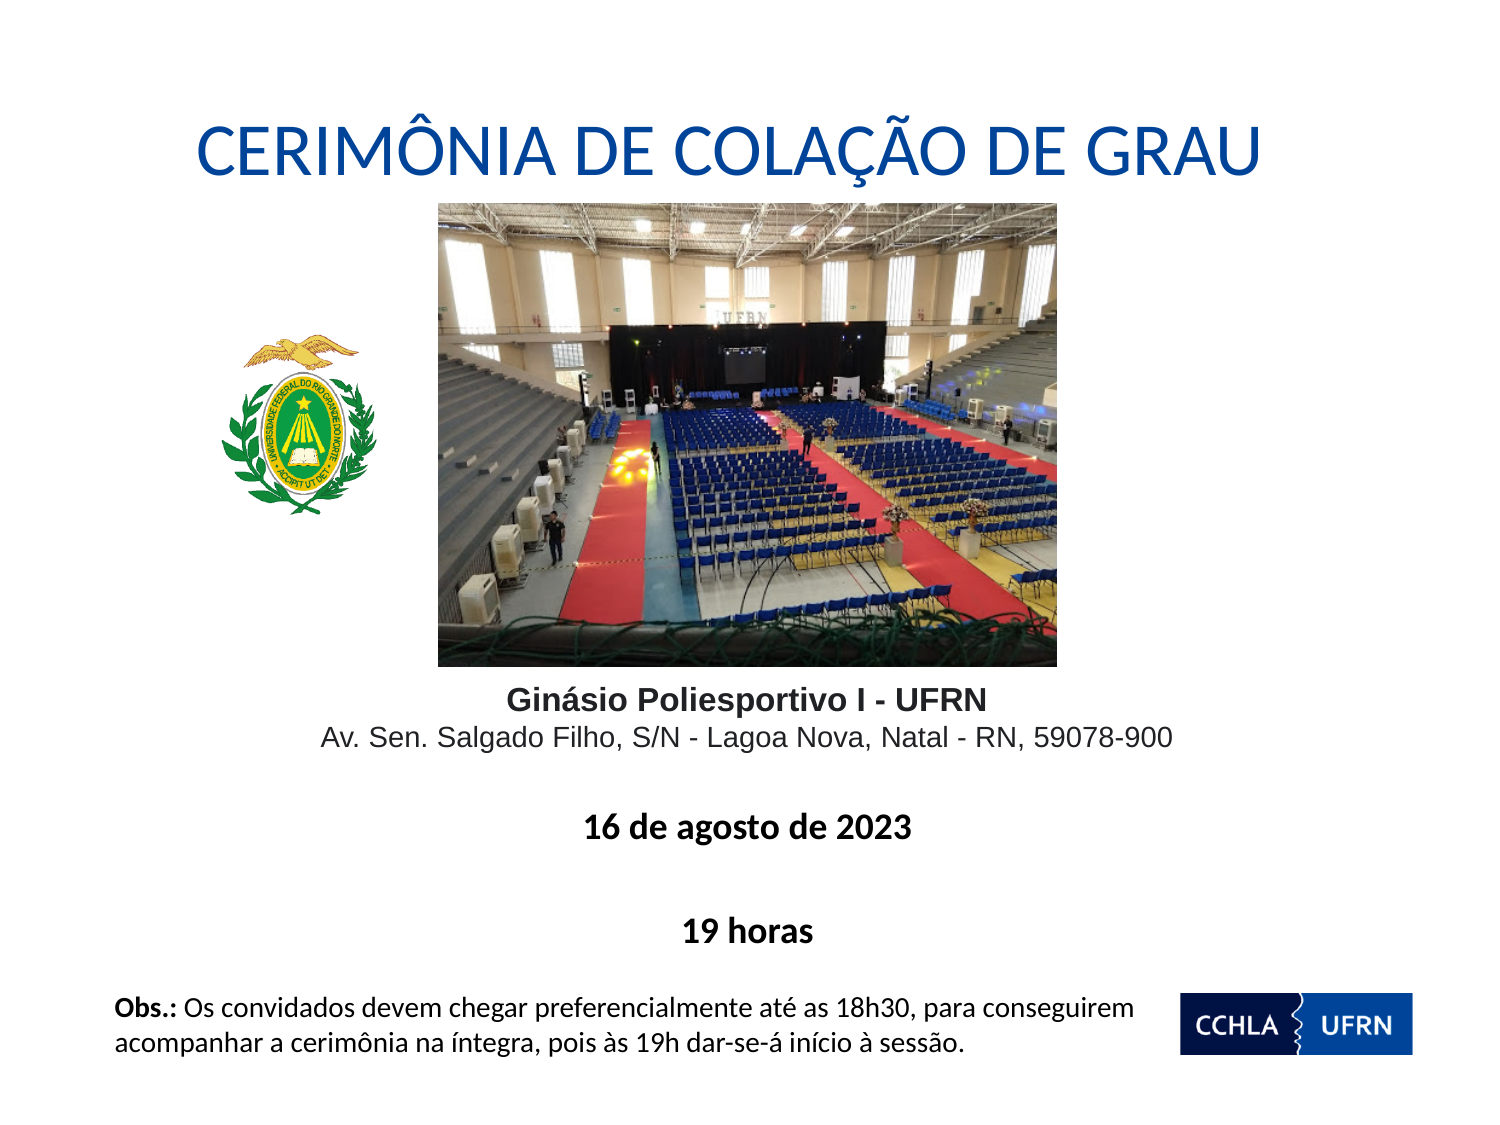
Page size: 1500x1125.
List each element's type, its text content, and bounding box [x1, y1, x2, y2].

picture [202, 315, 396, 534]
text_box Ginásio Poliesportivo I - UFRN Av. Sen. Salgado Filho, S/N - Lagoa Nova, Natal - RN, 59078-900 [188, 670, 1307, 761]
text_box 19 horas [540, 898, 955, 958]
text_box CERIMÔNIA DE COLAÇÃO DE GRAU [70, 92, 1390, 198]
text_box 16 de agosto de 2023 [299, 794, 1196, 855]
text_box Obs.: Os convidados devem chegar preferencialmente até as 18h30, para conseguirem acompanhar a cerimônia na íntegra, pois às 19h dar-se-á início à sessão. [99, 980, 1181, 1066]
picture [438, 202, 1057, 667]
picture [1180, 992, 1413, 1056]
